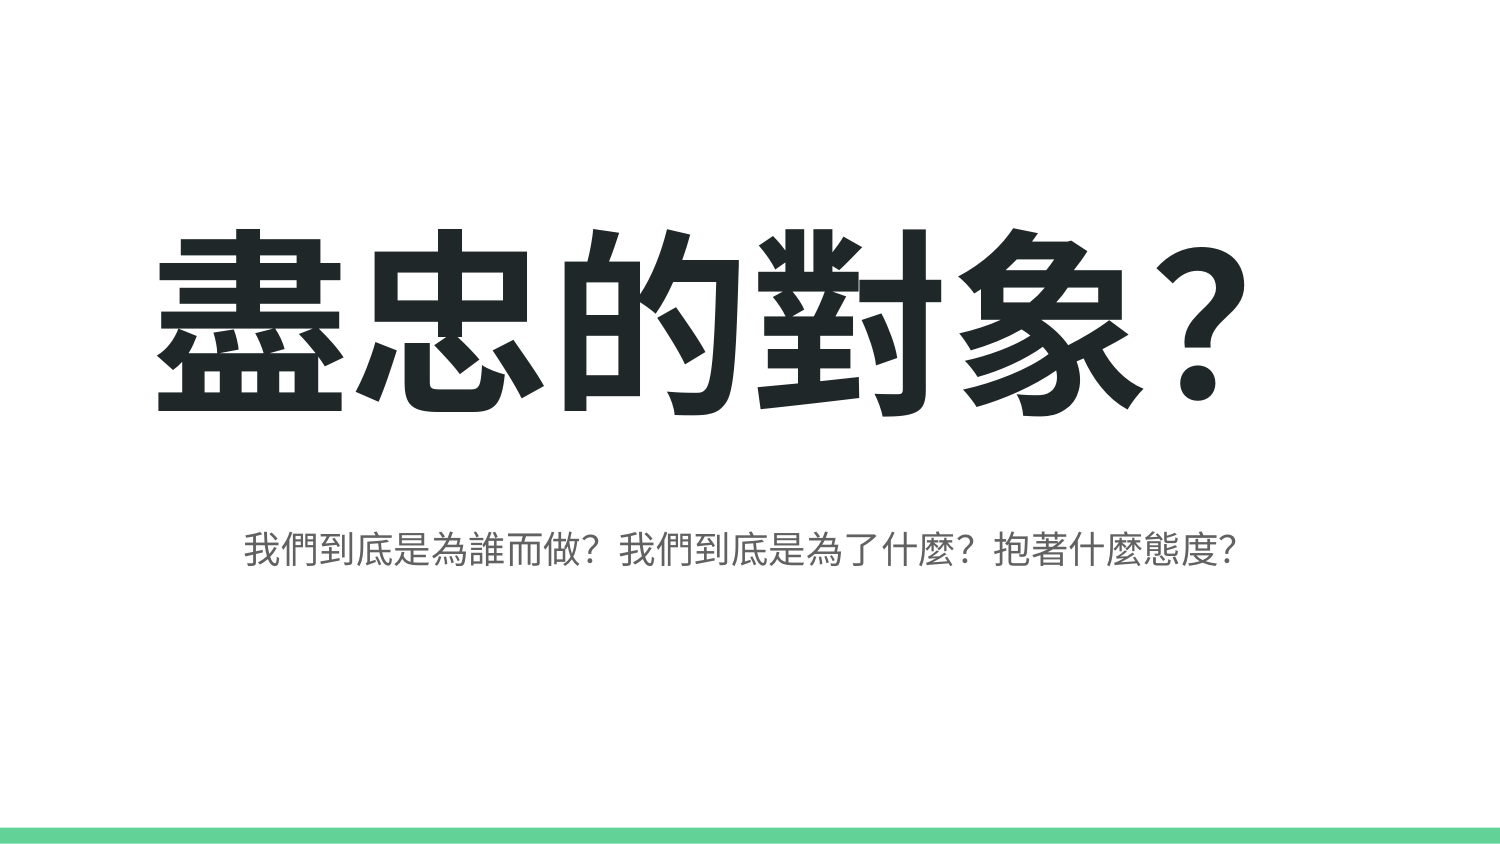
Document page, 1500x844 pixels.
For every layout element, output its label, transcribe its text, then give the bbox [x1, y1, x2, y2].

title 盡忠的對象？ [51, 162, 1449, 478]
list 我們到底是為誰而做？我們到底是為了什麼？抱著什麼態度？ [51, 503, 1449, 652]
